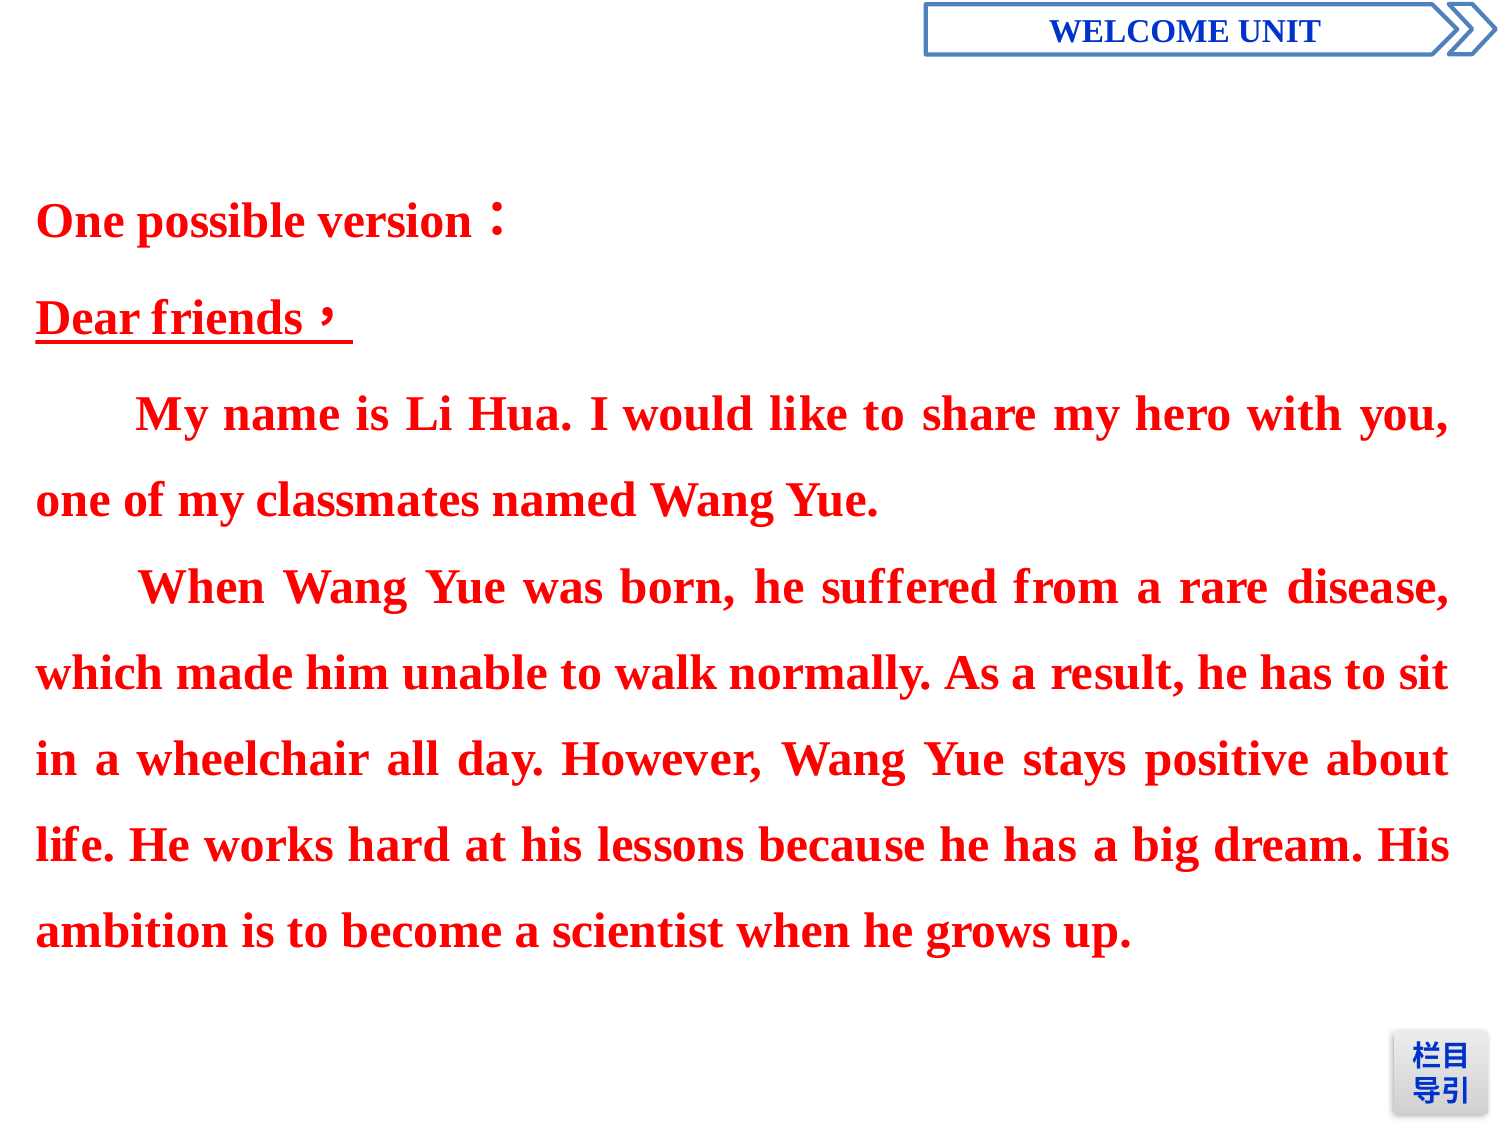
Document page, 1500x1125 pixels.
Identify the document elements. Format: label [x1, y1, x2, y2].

text_box [35, 189, 1466, 988]
